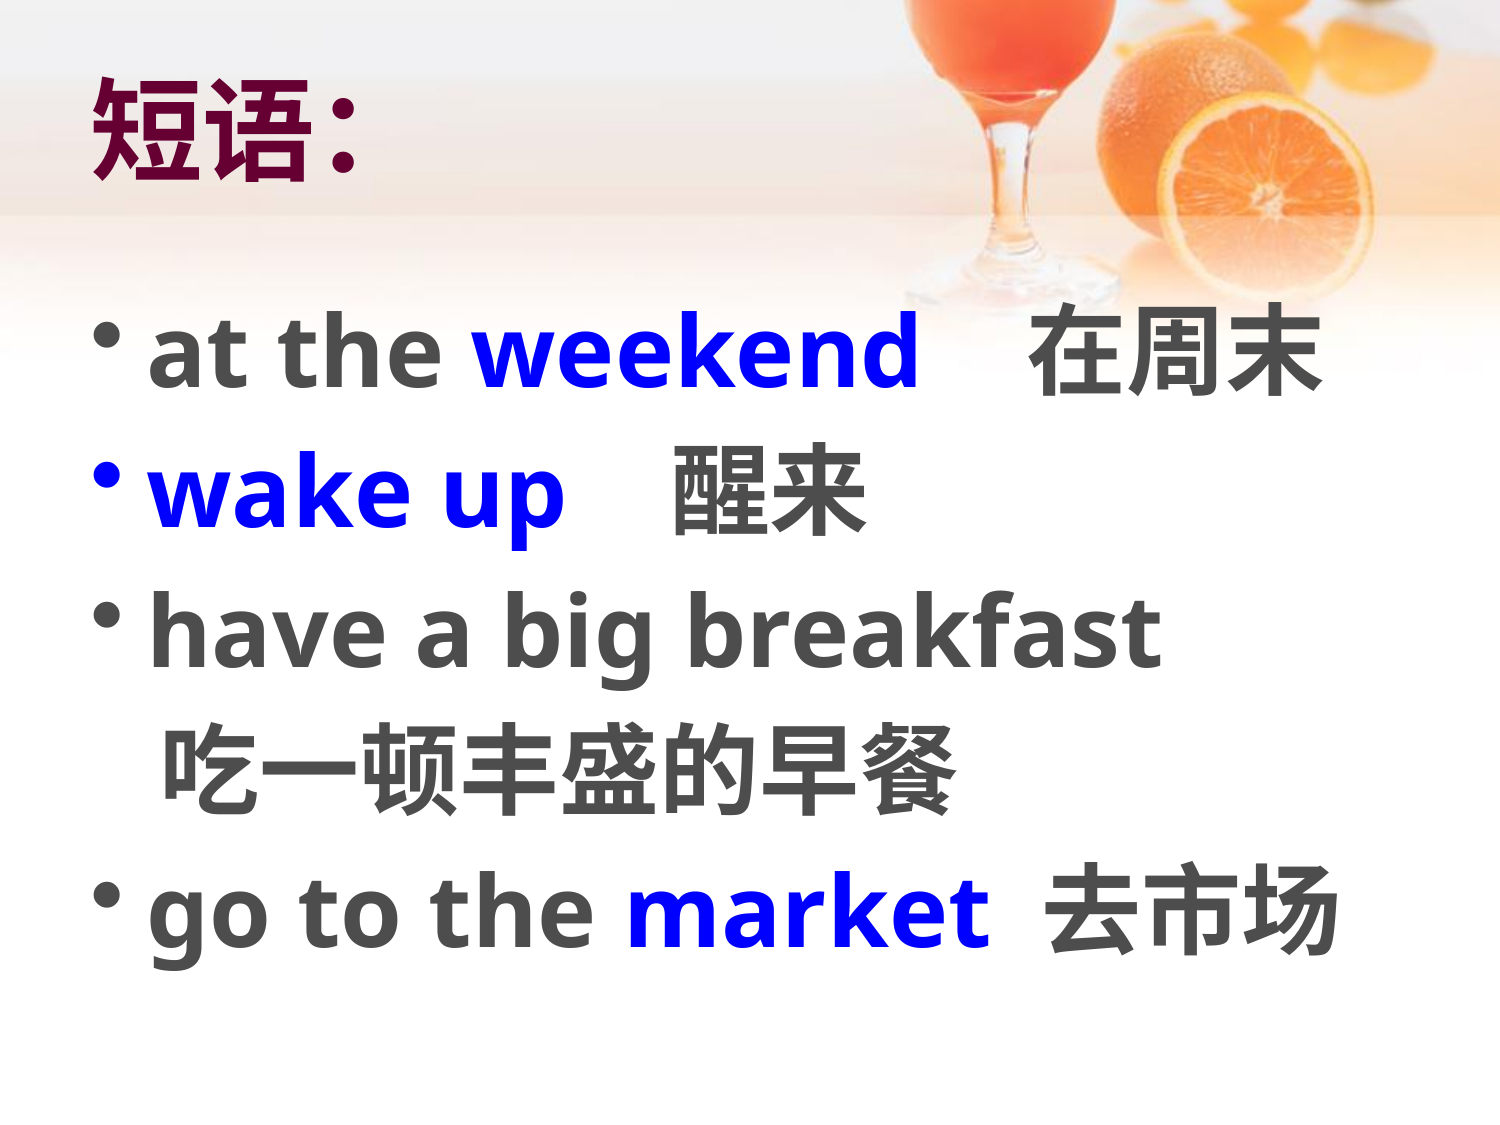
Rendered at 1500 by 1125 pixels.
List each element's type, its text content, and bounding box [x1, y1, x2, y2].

picture [0, 0, 1500, 1125]
title 短语： [75, 69, 1425, 187]
list at the weekend 在周末 wake up 醒来 have a big breakfast 吃一顿丰盛的早餐 go to the market 去市场 [75, 279, 1425, 1004]
